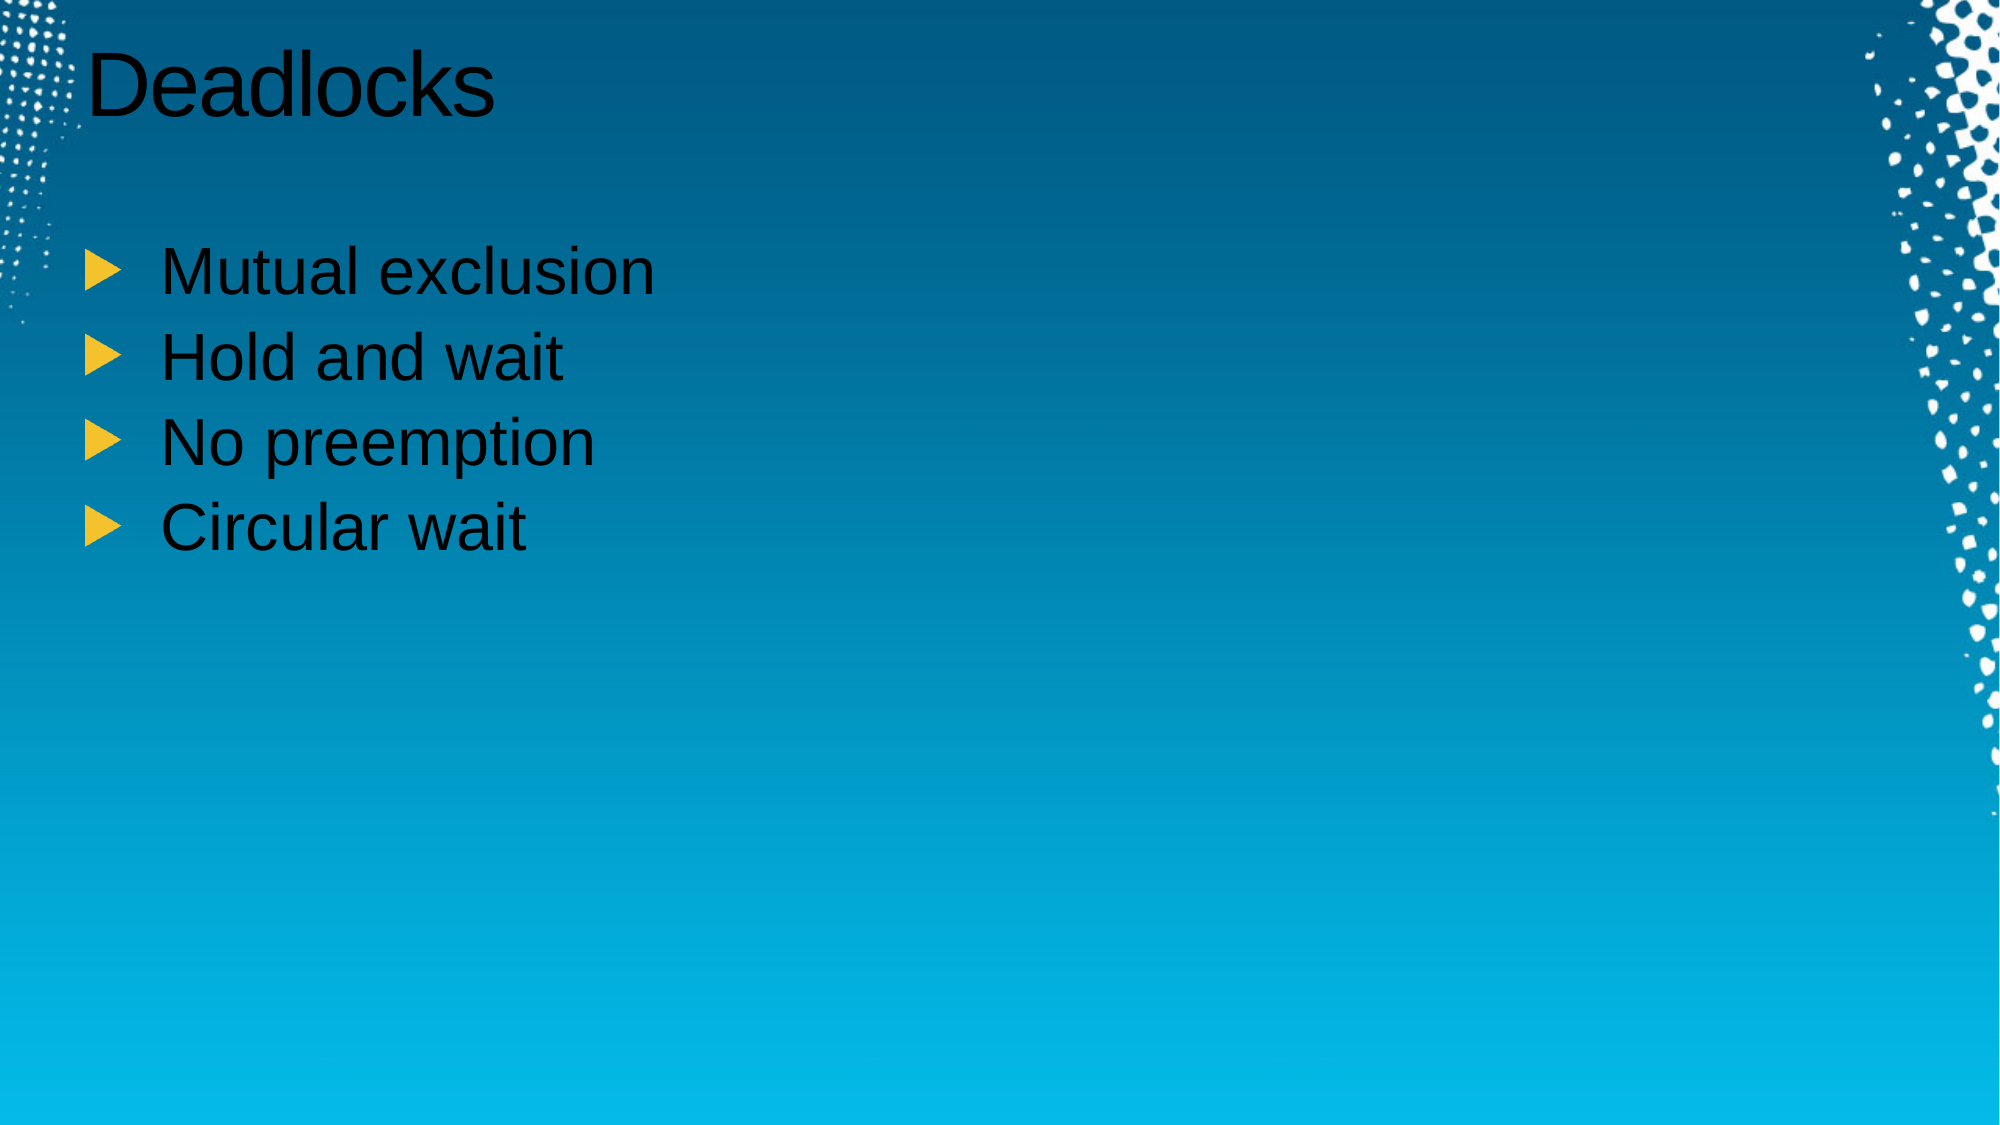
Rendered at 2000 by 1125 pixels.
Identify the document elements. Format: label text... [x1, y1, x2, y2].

picture [1935, 379, 1948, 391]
picture [1972, 570, 1986, 583]
picture [10, 69, 17, 78]
picture [1990, 492, 2000, 505]
picture [1963, 335, 1972, 344]
picture [1980, 460, 1987, 469]
picture [1914, 164, 1923, 177]
picture [1991, 747, 2000, 765]
picture [1898, 188, 1912, 198]
picture [1920, 257, 1932, 264]
picture [1892, 212, 1902, 216]
picture [58, 32, 66, 41]
picture [33, 0, 42, 10]
picture [18, 0, 29, 6]
picture [1942, 465, 1958, 483]
picture [1988, 691, 2000, 709]
picture [1914, 274, 1920, 291]
picture [1915, 109, 1924, 119]
picture [1955, 246, 1965, 256]
picture [1946, 155, 1961, 167]
picture [1928, 399, 1939, 415]
picture [34, 101, 43, 111]
picture [26, 57, 34, 68]
picture [1968, 481, 1978, 492]
picture [38, 74, 47, 80]
picture [1993, 321, 2000, 339]
picture [1970, 426, 1980, 436]
title Deadlocks [85, 37, 1914, 138]
picture [3, 10, 11, 18]
picture [1957, 187, 1971, 200]
picture [1932, 235, 1943, 241]
picture [1922, 200, 1934, 207]
picture [86, 420, 119, 459]
picture [1946, 525, 1956, 533]
picture [1995, 582, 2000, 595]
picture [1960, 392, 1970, 403]
picture [1930, 291, 1941, 297]
picture [33, 88, 42, 97]
picture [1952, 502, 1967, 516]
picture [30, 14, 40, 23]
picture [1983, 404, 1992, 414]
picture [17, 129, 23, 136]
picture [1979, 657, 1995, 676]
picture [1925, 141, 1935, 155]
picture [11, 55, 21, 64]
picture [55, 62, 62, 69]
picture [1963, 278, 1976, 291]
picture [1935, 431, 1946, 449]
picture [1929, 27, 1945, 45]
picture [24, 72, 32, 79]
picture [1935, 0, 2000, 306]
picture [1992, 438, 2000, 448]
picture [1911, 223, 1918, 230]
picture [0, 24, 9, 33]
picture [1984, 349, 1992, 357]
picture [1982, 714, 1993, 729]
picture [1988, 547, 2000, 561]
picture [29, 27, 38, 38]
picture [1889, 152, 1901, 166]
picture [1974, 683, 1985, 694]
picture [42, 31, 53, 39]
picture [1978, 517, 1987, 527]
picture [1925, 87, 1941, 99]
picture [1963, 535, 1977, 550]
picture [1948, 413, 1958, 424]
picture [86, 335, 119, 374]
picture [41, 59, 48, 67]
picture [1973, 368, 1982, 380]
picture [18, 13, 26, 19]
picture [1919, 367, 1930, 378]
picture [9, 84, 15, 91]
picture [1969, 625, 1985, 642]
picture [54, 76, 60, 83]
list Mutual exclusion Hold and wait No preemption Circular wait [85, 237, 1914, 562]
picture [1921, 0, 1934, 8]
picture [47, 0, 57, 10]
picture [1953, 301, 1962, 312]
picture [31, 131, 37, 138]
picture [1926, 344, 1939, 358]
picture [1958, 445, 1968, 460]
picture [0, 155, 5, 163]
picture [1941, 324, 1952, 332]
picture [43, 42, 49, 53]
picture [0, 40, 9, 45]
picture [45, 16, 55, 24]
picture [1945, 213, 1955, 220]
picture [86, 506, 119, 545]
picture [1938, 122, 1950, 133]
picture [28, 42, 36, 53]
picture [1935, 177, 1945, 189]
picture [1972, 312, 1985, 322]
picture [1994, 382, 2000, 391]
picture [1963, 589, 1976, 607]
picture [16, 143, 21, 151]
picture [1914, 308, 1929, 326]
picture [86, 250, 119, 289]
picture [56, 47, 64, 55]
picture [1981, 604, 2000, 620]
picture [33, 116, 40, 124]
picture [1950, 359, 1960, 366]
picture [16, 22, 23, 34]
picture [1991, 637, 2000, 652]
picture [1955, 557, 1965, 573]
picture [13, 41, 25, 49]
picture [1942, 269, 1953, 276]
picture [6, 97, 12, 105]
